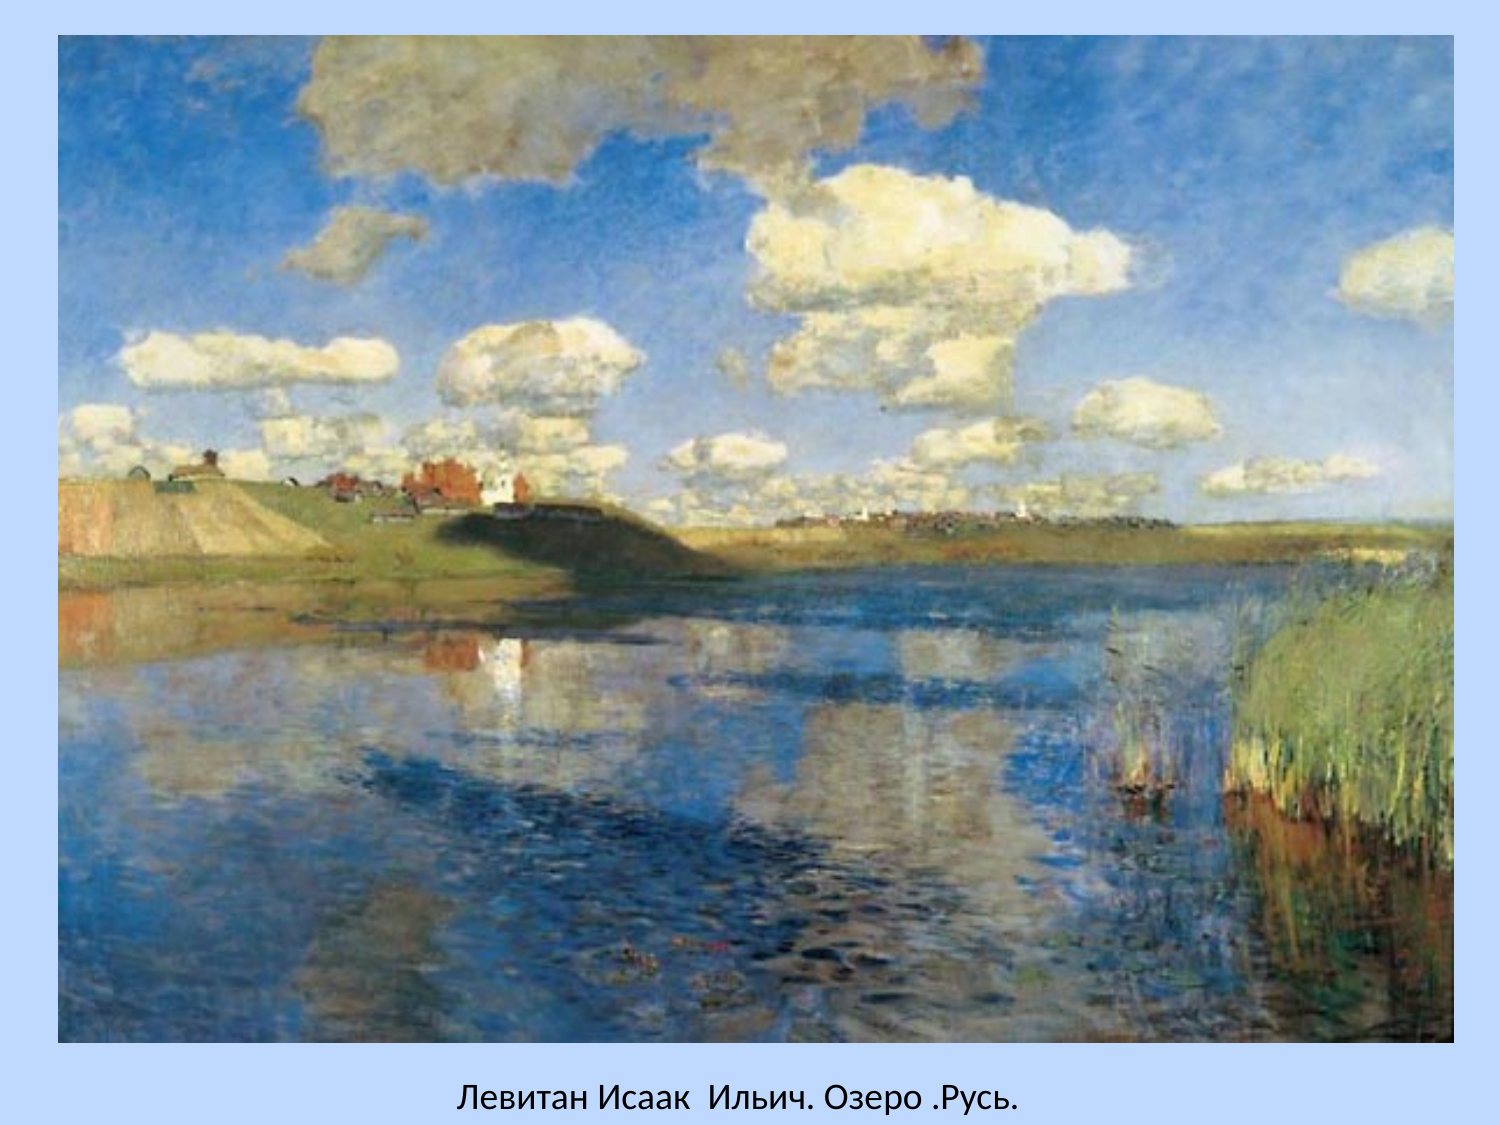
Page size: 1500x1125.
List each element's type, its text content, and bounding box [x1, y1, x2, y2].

text_box Левитан Исаак Ильич. Озеро .Русь. [398, 1064, 1079, 1125]
picture [58, 34, 1454, 1044]
